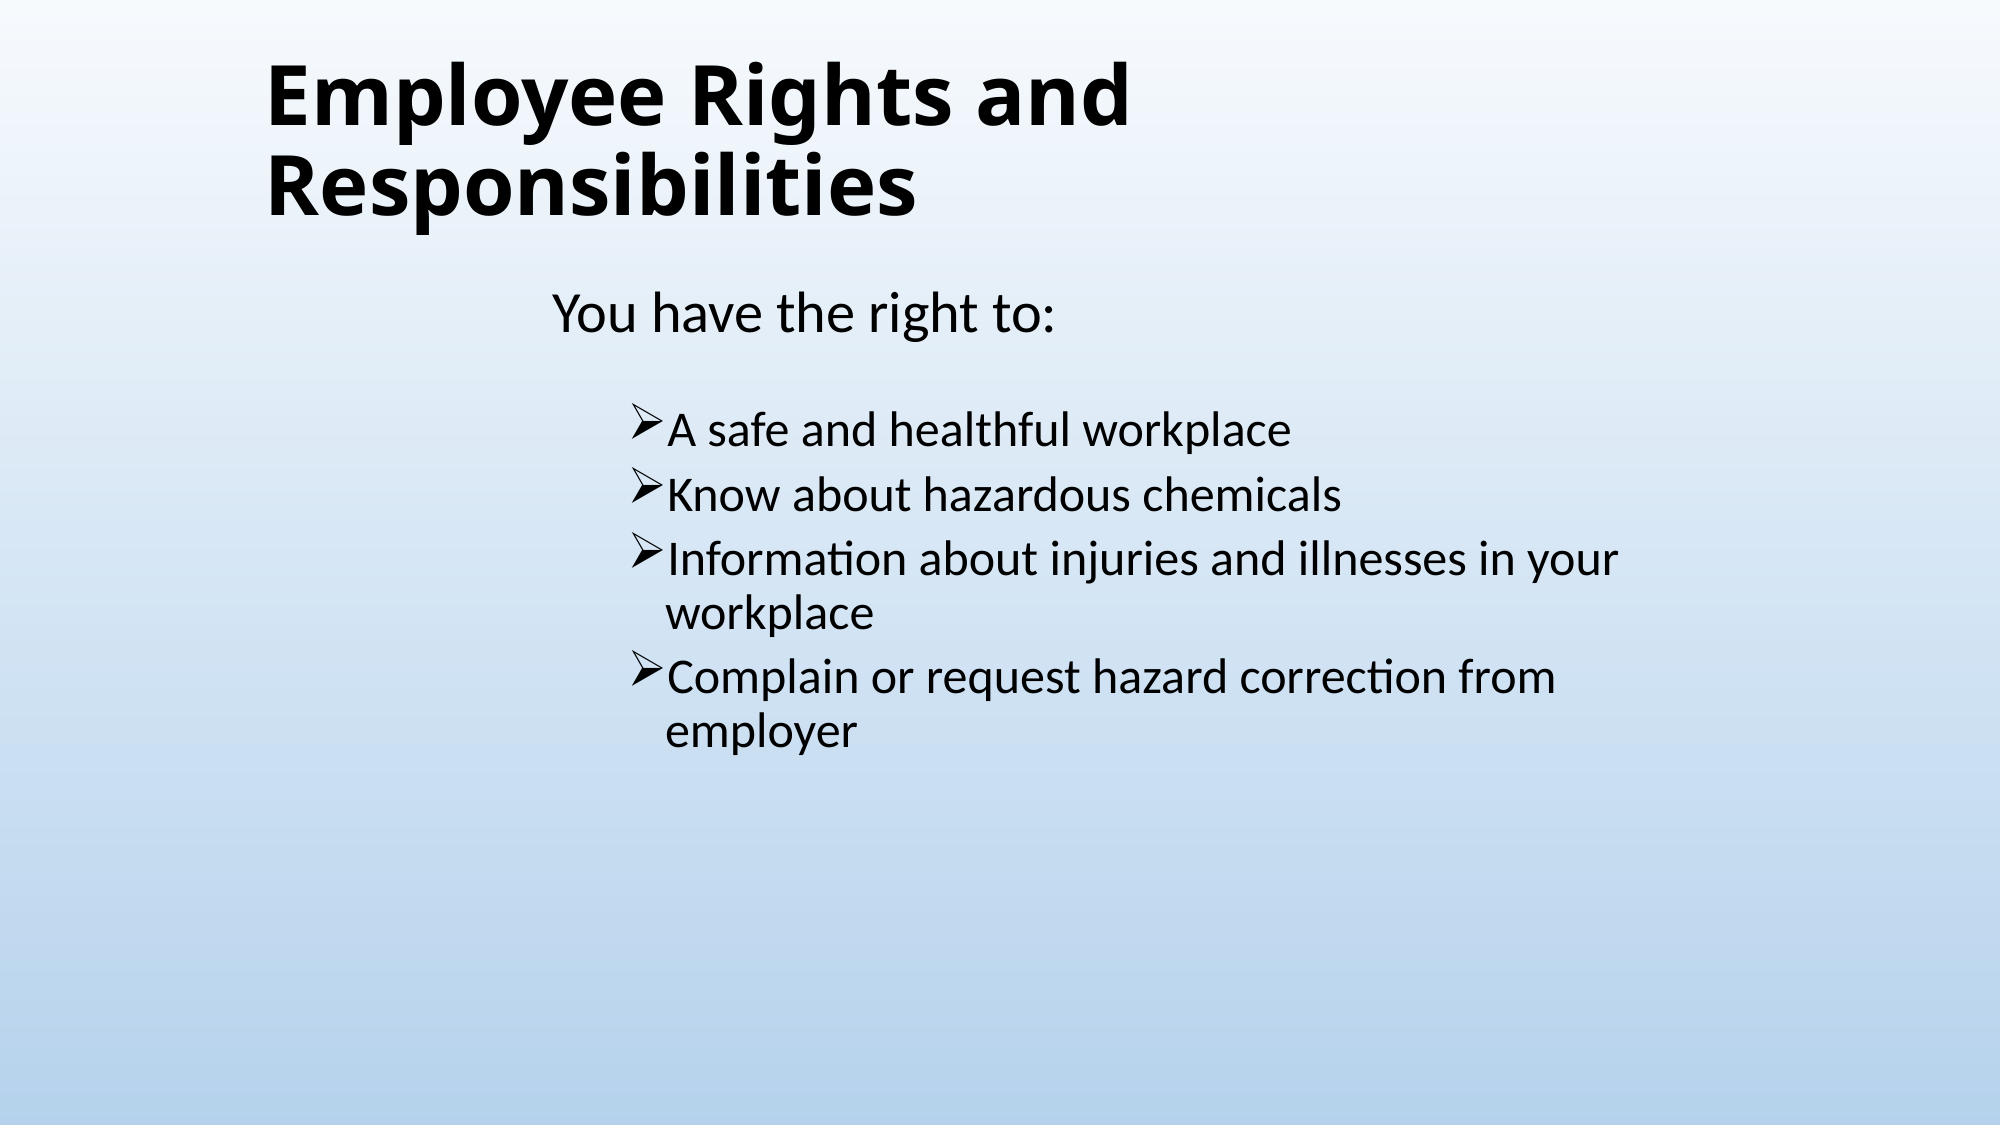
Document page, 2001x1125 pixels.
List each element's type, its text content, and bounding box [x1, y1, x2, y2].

list You have the right to: A safe and healthful workplace Know about hazardous chemicals Information about injuries and illnesses in your workplace Complain or request hazard correction from employer [537, 275, 1750, 888]
title Employee Rights and Responsibilities [249, 50, 1688, 238]
